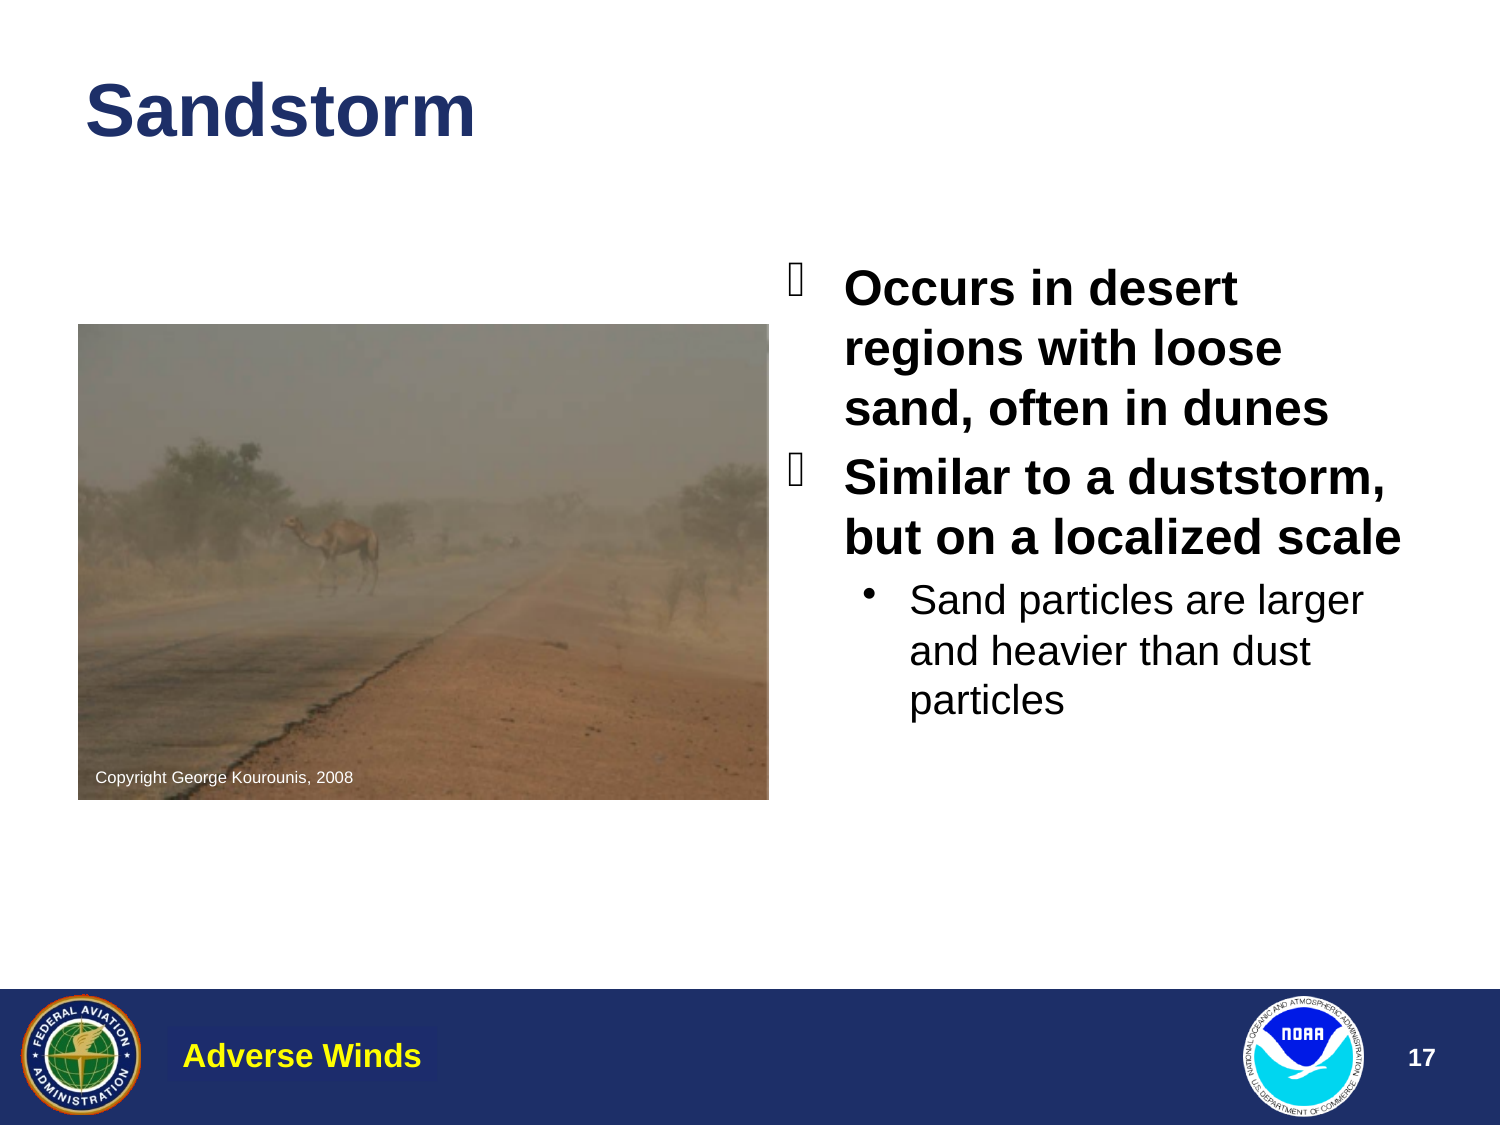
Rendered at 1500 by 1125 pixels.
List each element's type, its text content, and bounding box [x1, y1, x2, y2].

picture [77, 324, 769, 800]
list Occurs in desert regions with loose sand, often in dunes Similar to a duststorm, but on a localized scale Sand particles are larger and heavier than dust particles [772, 247, 1427, 791]
title Sandstorm [70, 53, 1461, 160]
picture [1243, 996, 1364, 1117]
text_box Adverse Winds [167, 1026, 438, 1082]
picture [20, 994, 141, 1115]
